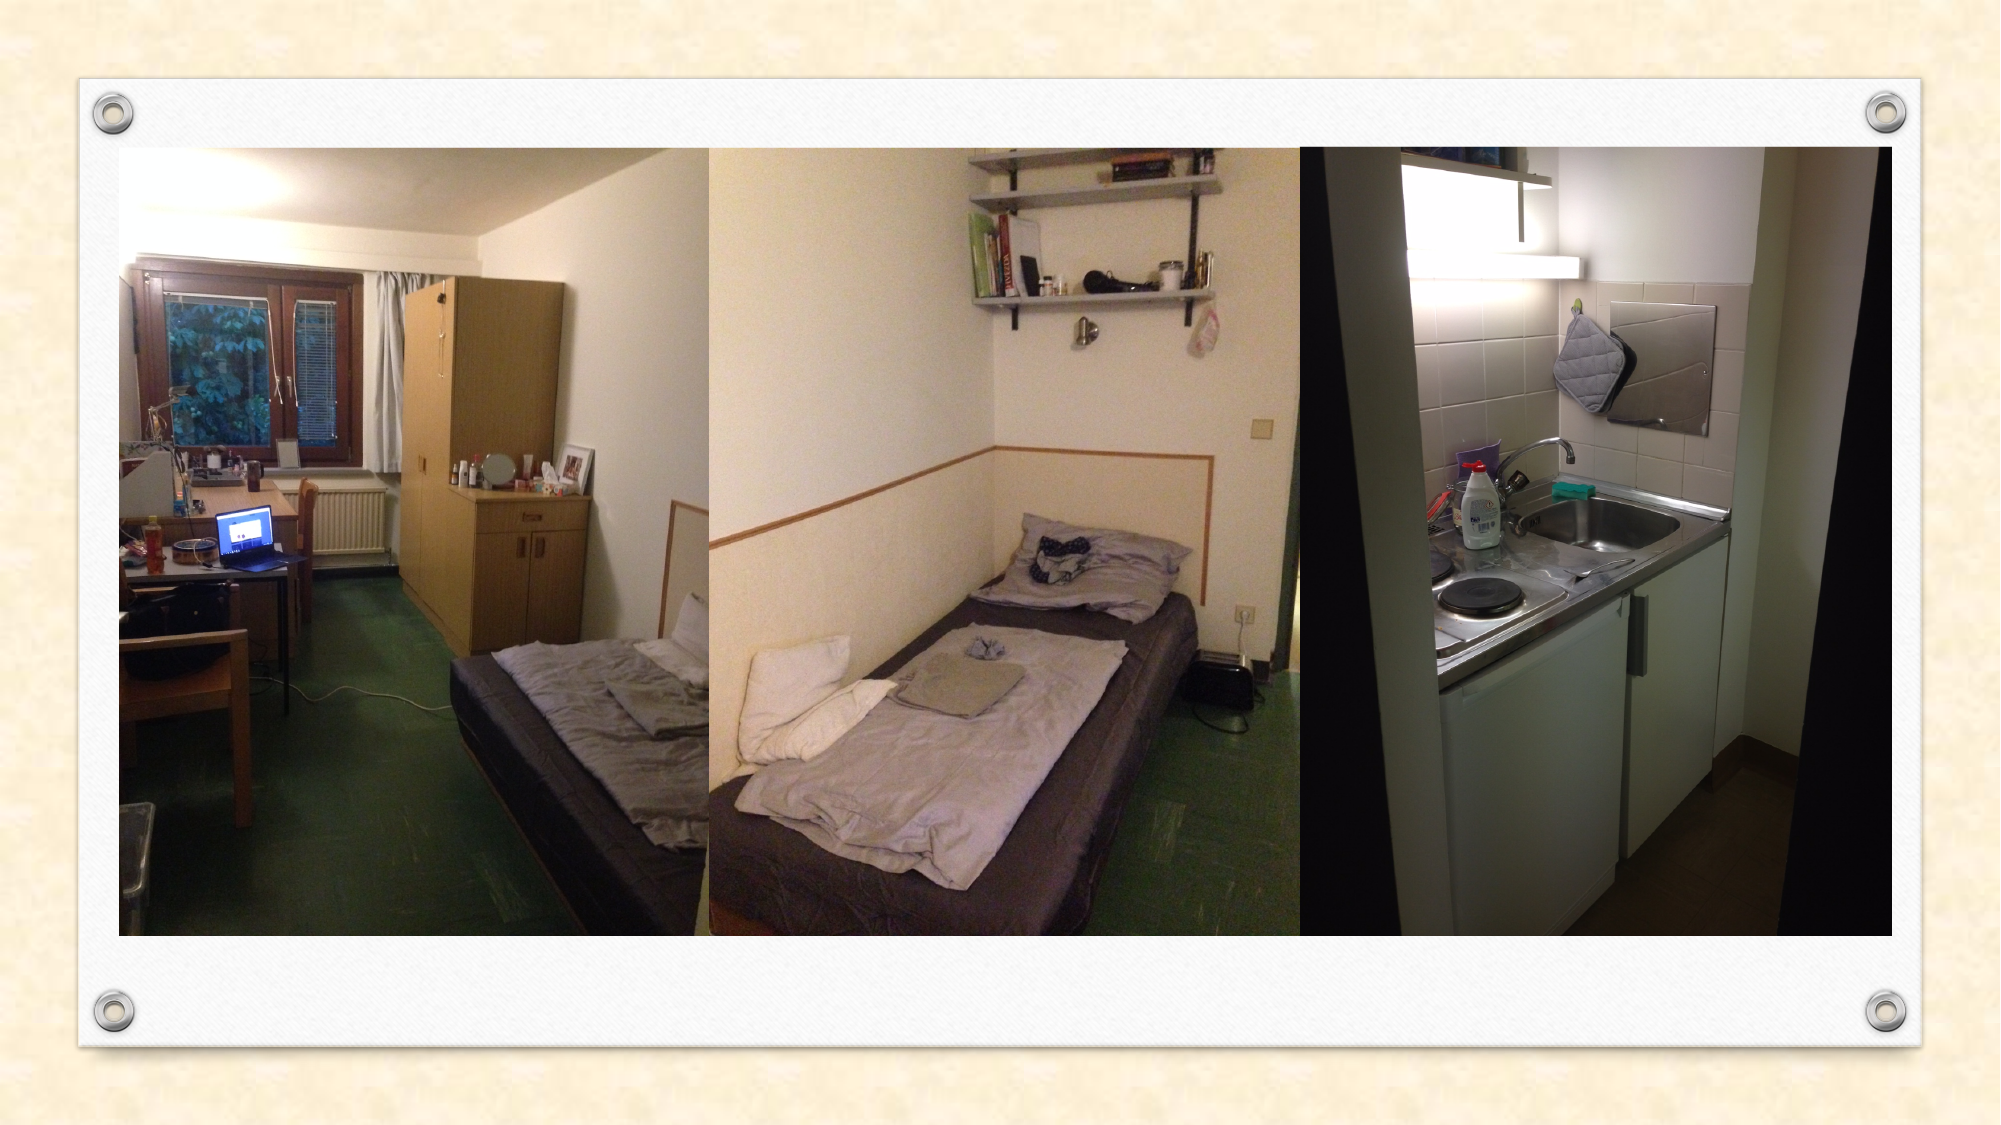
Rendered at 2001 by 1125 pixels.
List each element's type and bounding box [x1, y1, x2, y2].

picture [0, 0, 2001, 1125]
list [19, 246, 610, 838]
